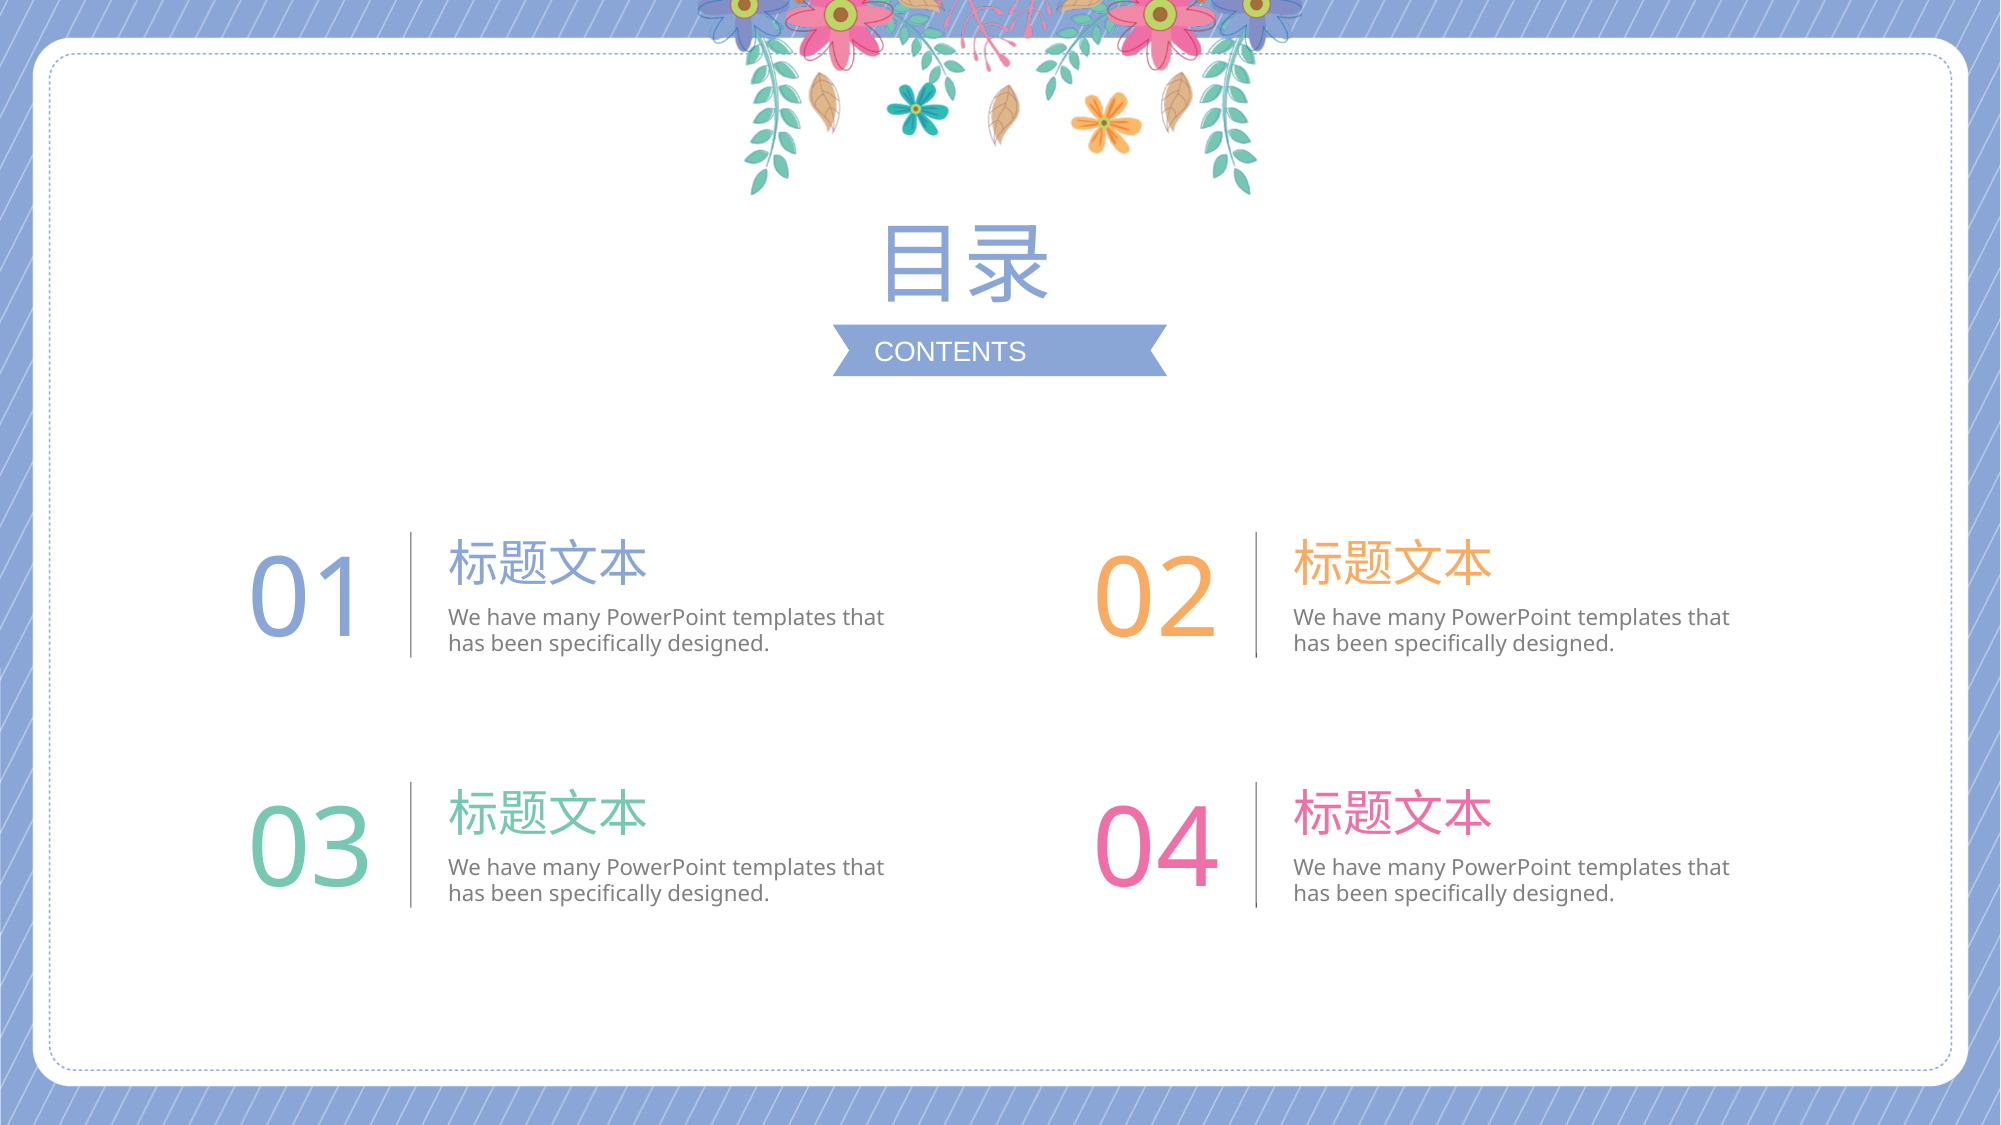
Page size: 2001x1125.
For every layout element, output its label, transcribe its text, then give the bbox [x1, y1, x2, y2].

text_box We have many PowerPoint templates that has been specifically designed. [1293, 852, 1772, 907]
text_box 标题文本 [1293, 781, 1772, 842]
text_box 03 [230, 774, 393, 909]
text_box 04 [1075, 774, 1238, 909]
text_box 01 [230, 524, 393, 659]
picture [0, 0, 2001, 1125]
text_box We have many PowerPoint templates that has been specifically designed. [448, 852, 927, 907]
text_box CONTENTS [874, 333, 1126, 368]
text_box 02 [1075, 524, 1238, 659]
text_box 标题文本 [448, 781, 927, 842]
text_box We have many PowerPoint templates that has been specifically designed. [448, 602, 927, 657]
text_box [832, 324, 1168, 377]
text_box We have many PowerPoint templates that has been specifically designed. [1293, 602, 1772, 657]
text_box 标题文本 [1293, 531, 1772, 592]
text_box 目录 [874, 206, 1126, 314]
text_box 标题文本 [448, 531, 927, 592]
